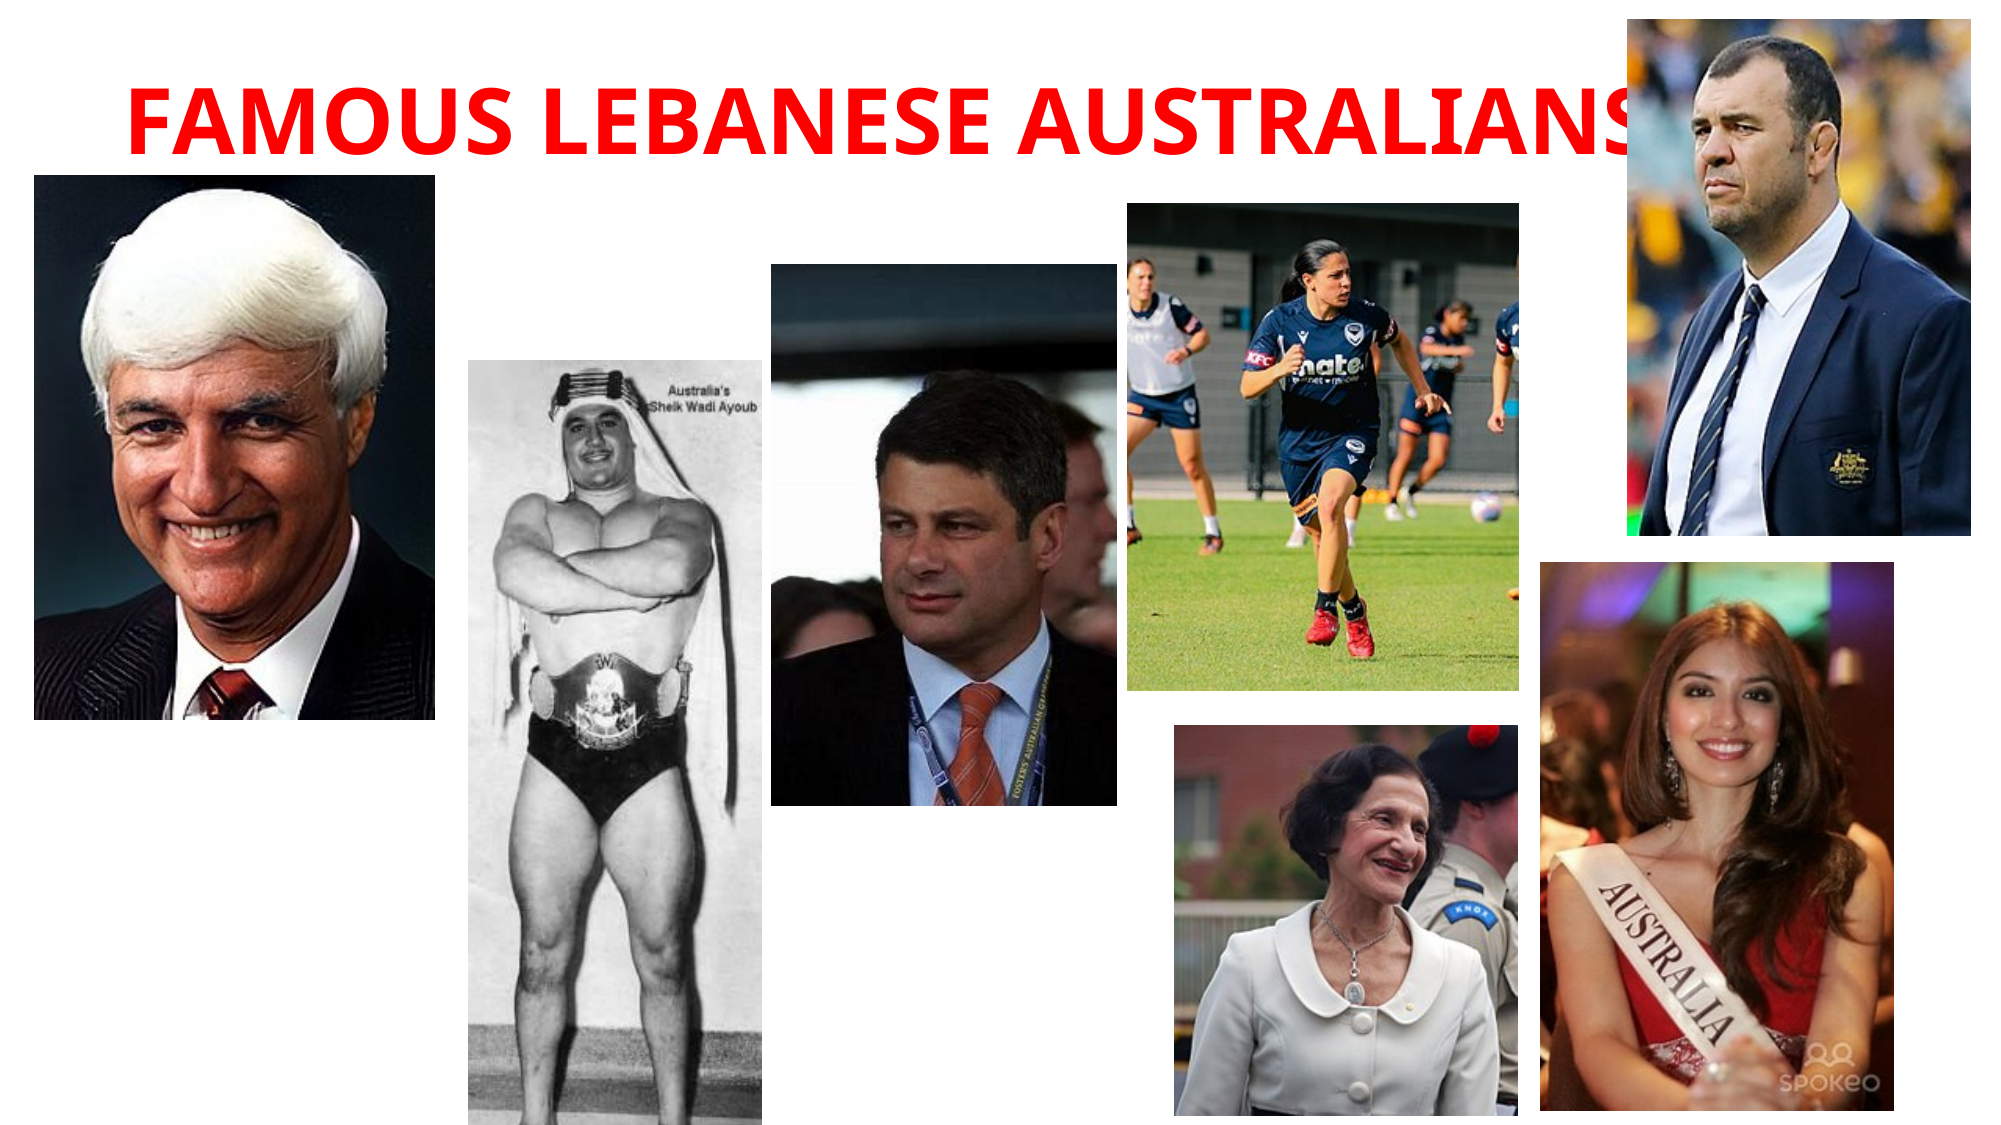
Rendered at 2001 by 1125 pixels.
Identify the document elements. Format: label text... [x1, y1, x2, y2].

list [33, 175, 436, 721]
picture [1540, 561, 1895, 1112]
picture [1127, 202, 1520, 692]
picture [467, 360, 763, 1125]
picture [1626, 19, 1972, 536]
title FAMOUS LEBANESE AUSTRALIANS [108, 31, 1626, 218]
picture [770, 264, 1117, 807]
picture [1173, 724, 1519, 1117]
